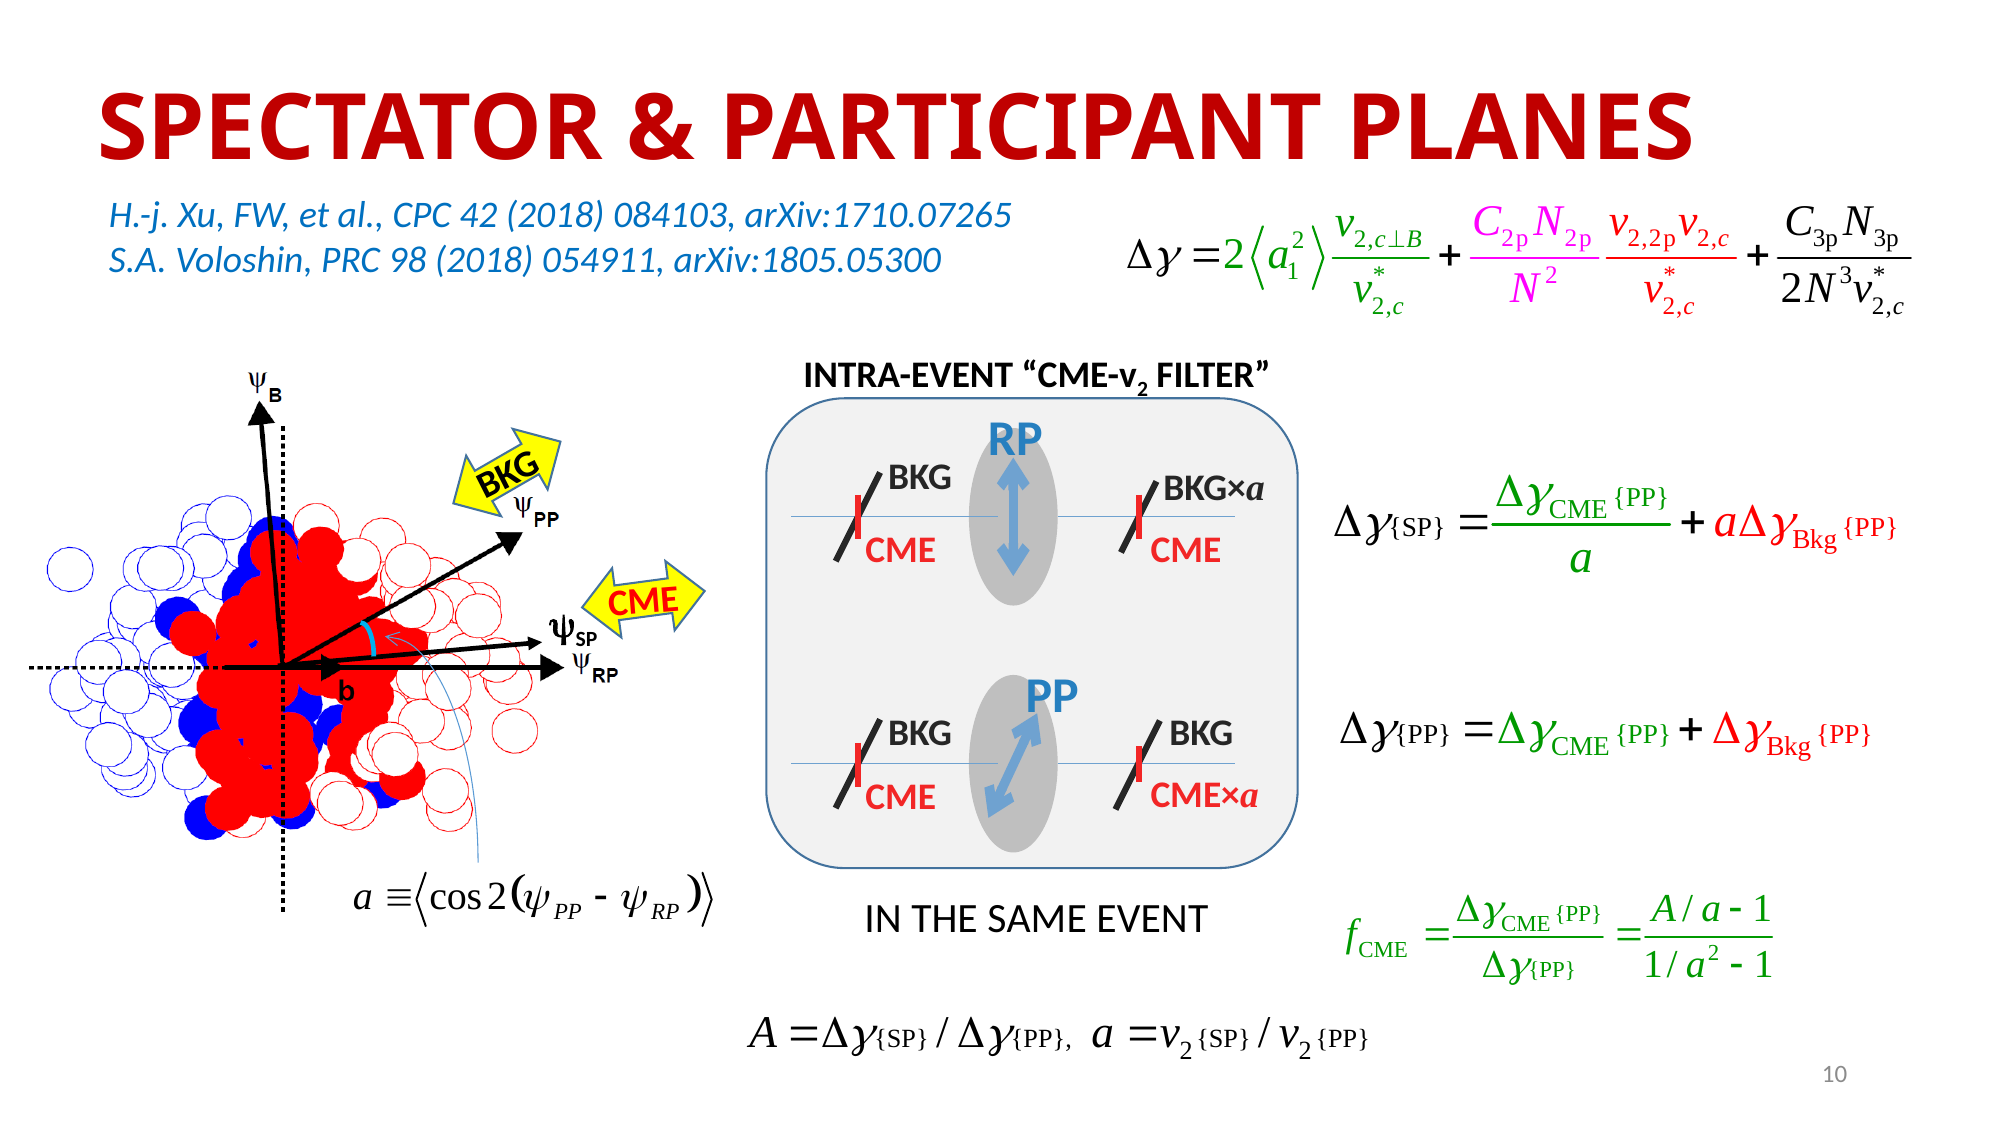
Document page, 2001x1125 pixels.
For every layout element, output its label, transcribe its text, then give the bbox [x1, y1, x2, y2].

text_box H.-j. Xu, FW, et al., CPC 42 (2018) 084103, arXiv:1710.07265 S.A. Voloshin, PRC 98 (2018) 054911, arXiv:1805.05300 [94, 183, 1087, 288]
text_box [1120, 191, 1919, 327]
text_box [346, 862, 720, 936]
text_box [277, 642, 543, 666]
text_box IN THE SAME EVENT [849, 883, 1224, 948]
picture [19, 365, 625, 921]
text_box [693, 580, 707, 606]
text_box [673, 626, 680, 633]
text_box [766, 398, 1298, 869]
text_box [1332, 696, 1882, 772]
text_box [664, 558, 673, 566]
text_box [738, 1001, 1377, 1071]
text_box CME [625, 564, 696, 630]
slide_number 10 [1412, 1042, 1863, 1103]
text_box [1332, 883, 1782, 994]
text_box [1326, 461, 1907, 584]
text_box INTRA-EVENT “CME-v2 FILTER” [788, 342, 1286, 398]
title SPECTATOR & PARTICIPANT PLANES [82, 20, 1940, 239]
